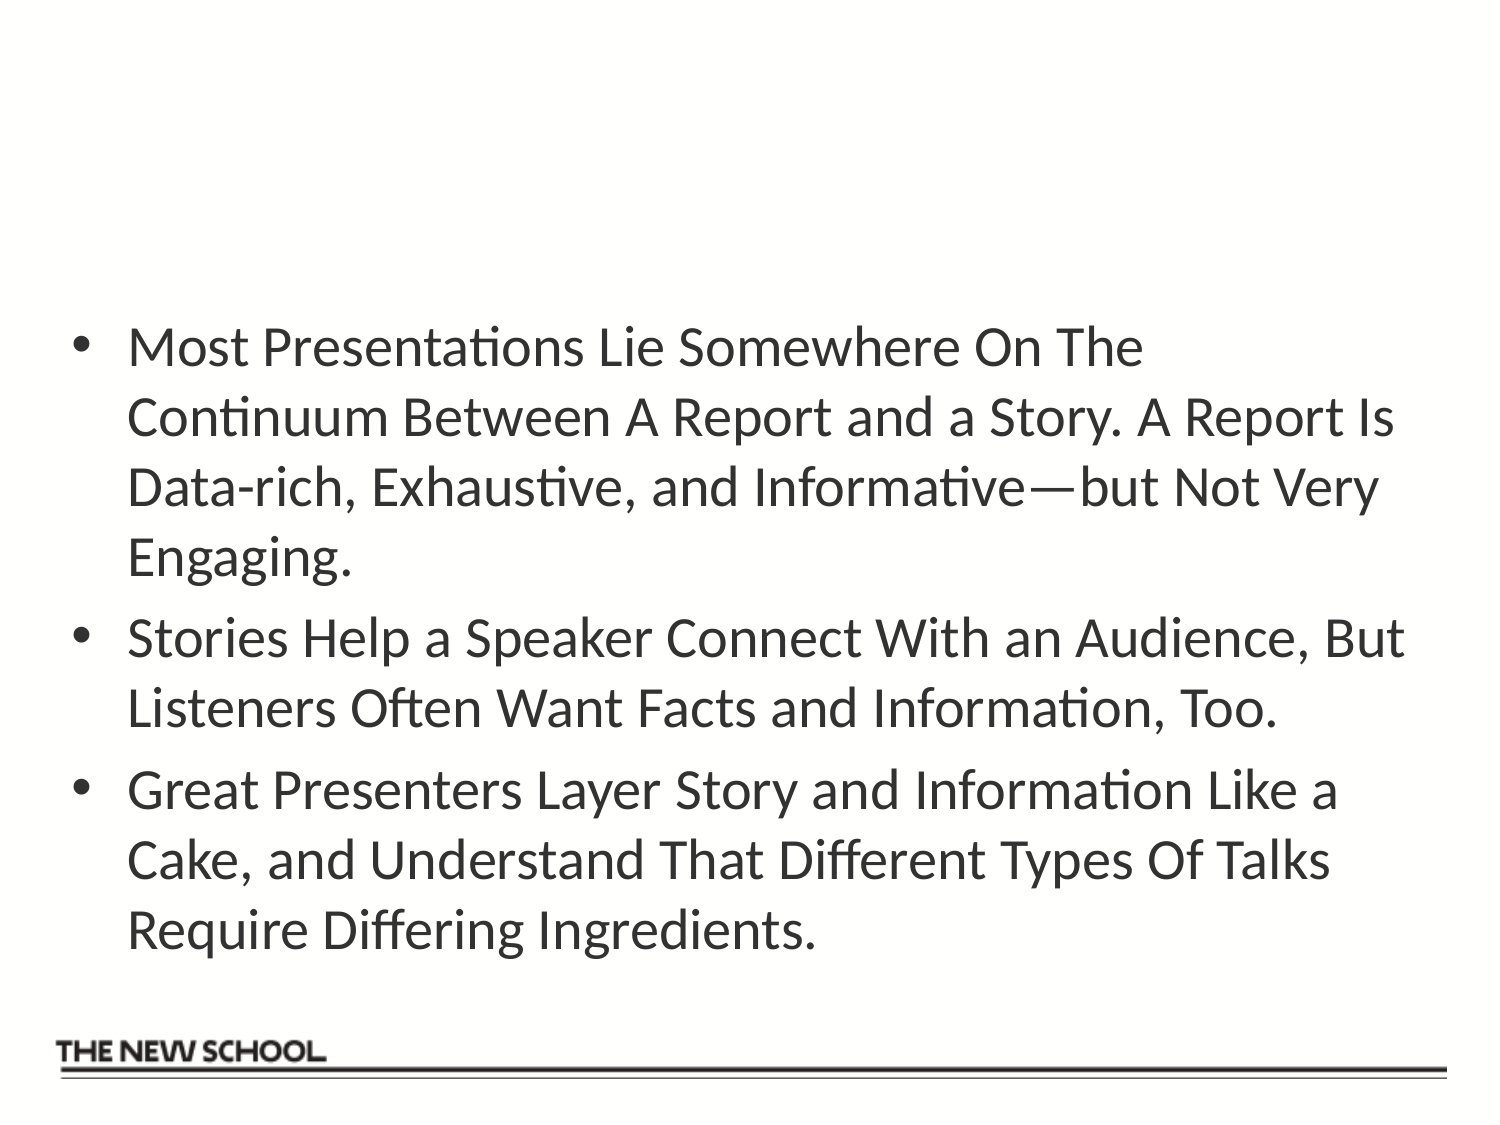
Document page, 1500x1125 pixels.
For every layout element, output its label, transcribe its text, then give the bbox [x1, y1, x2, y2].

list Most Presentations Lie Somewhere On The Continuum Between A Report and a Story. A Report Is Data-rich, Exhaustive, and Informative—but Not Very Engaging. Stories Help a Speaker Connect With an Audience, But Listeners Often Want Facts and Information, Too. Great Presenters Layer Story and Information Like a Cake, and Understand That Different Types Of Talks Require Differing Ingredients. [56, 301, 1426, 1005]
